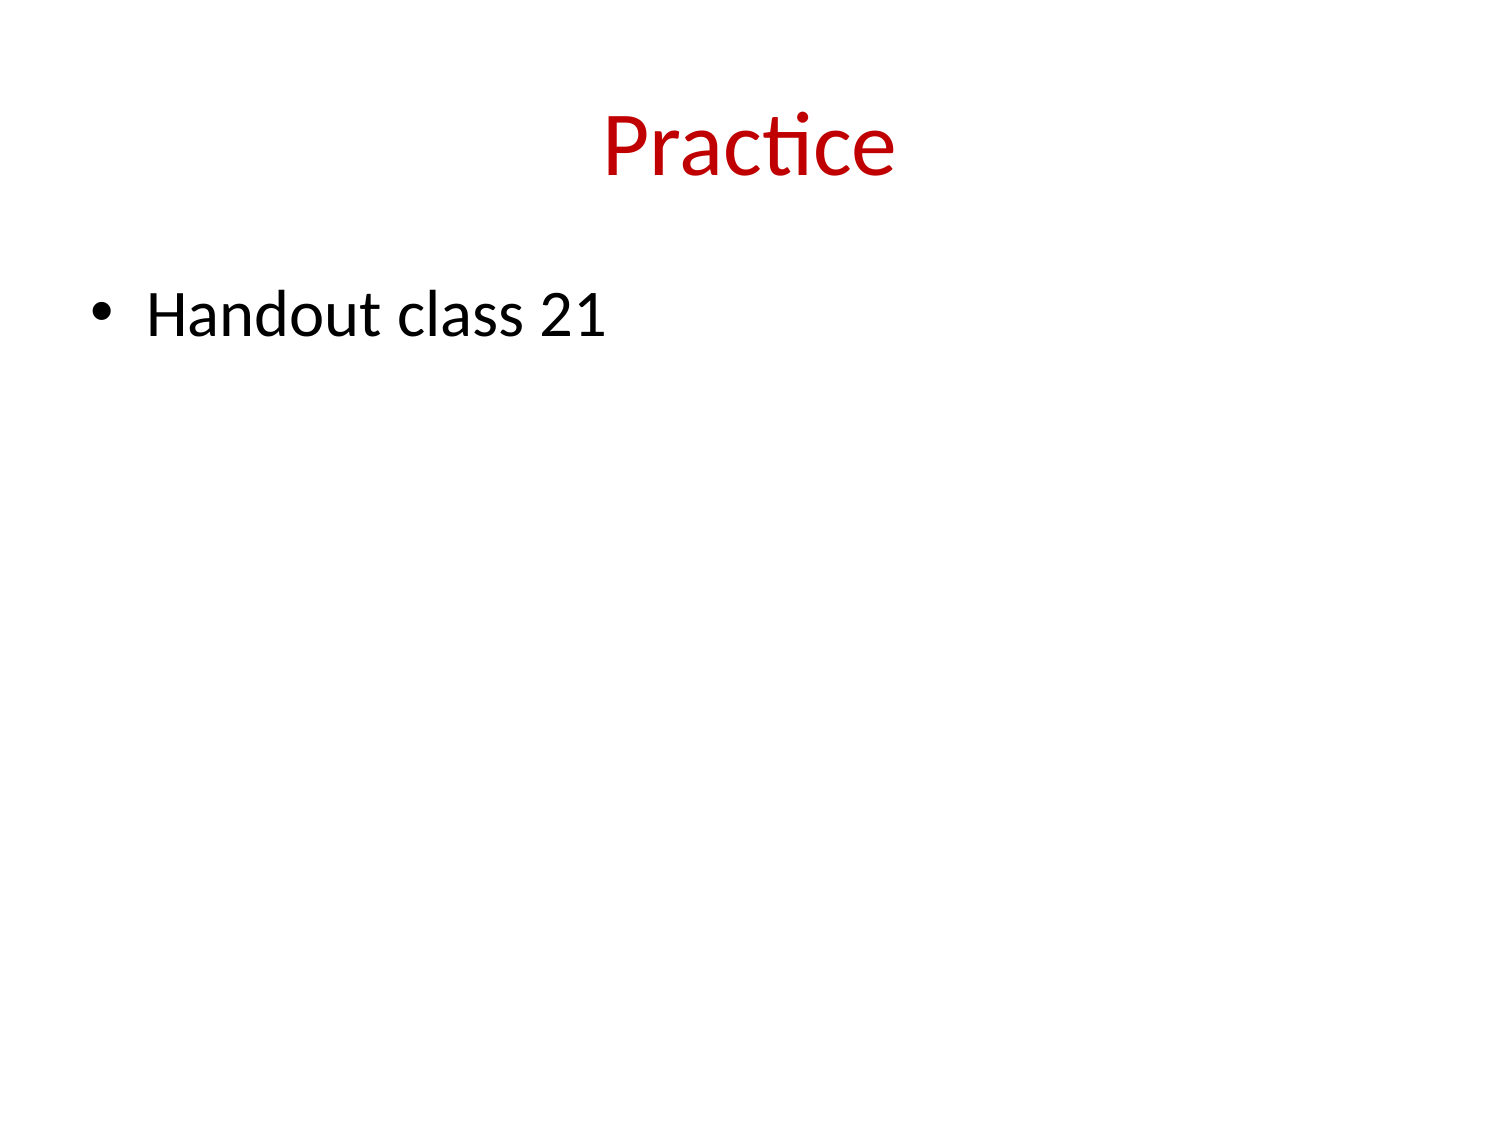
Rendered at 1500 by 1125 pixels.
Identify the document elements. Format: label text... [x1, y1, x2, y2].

title Practice [75, 45, 1425, 233]
list Handout class 21 [75, 262, 1425, 1005]
